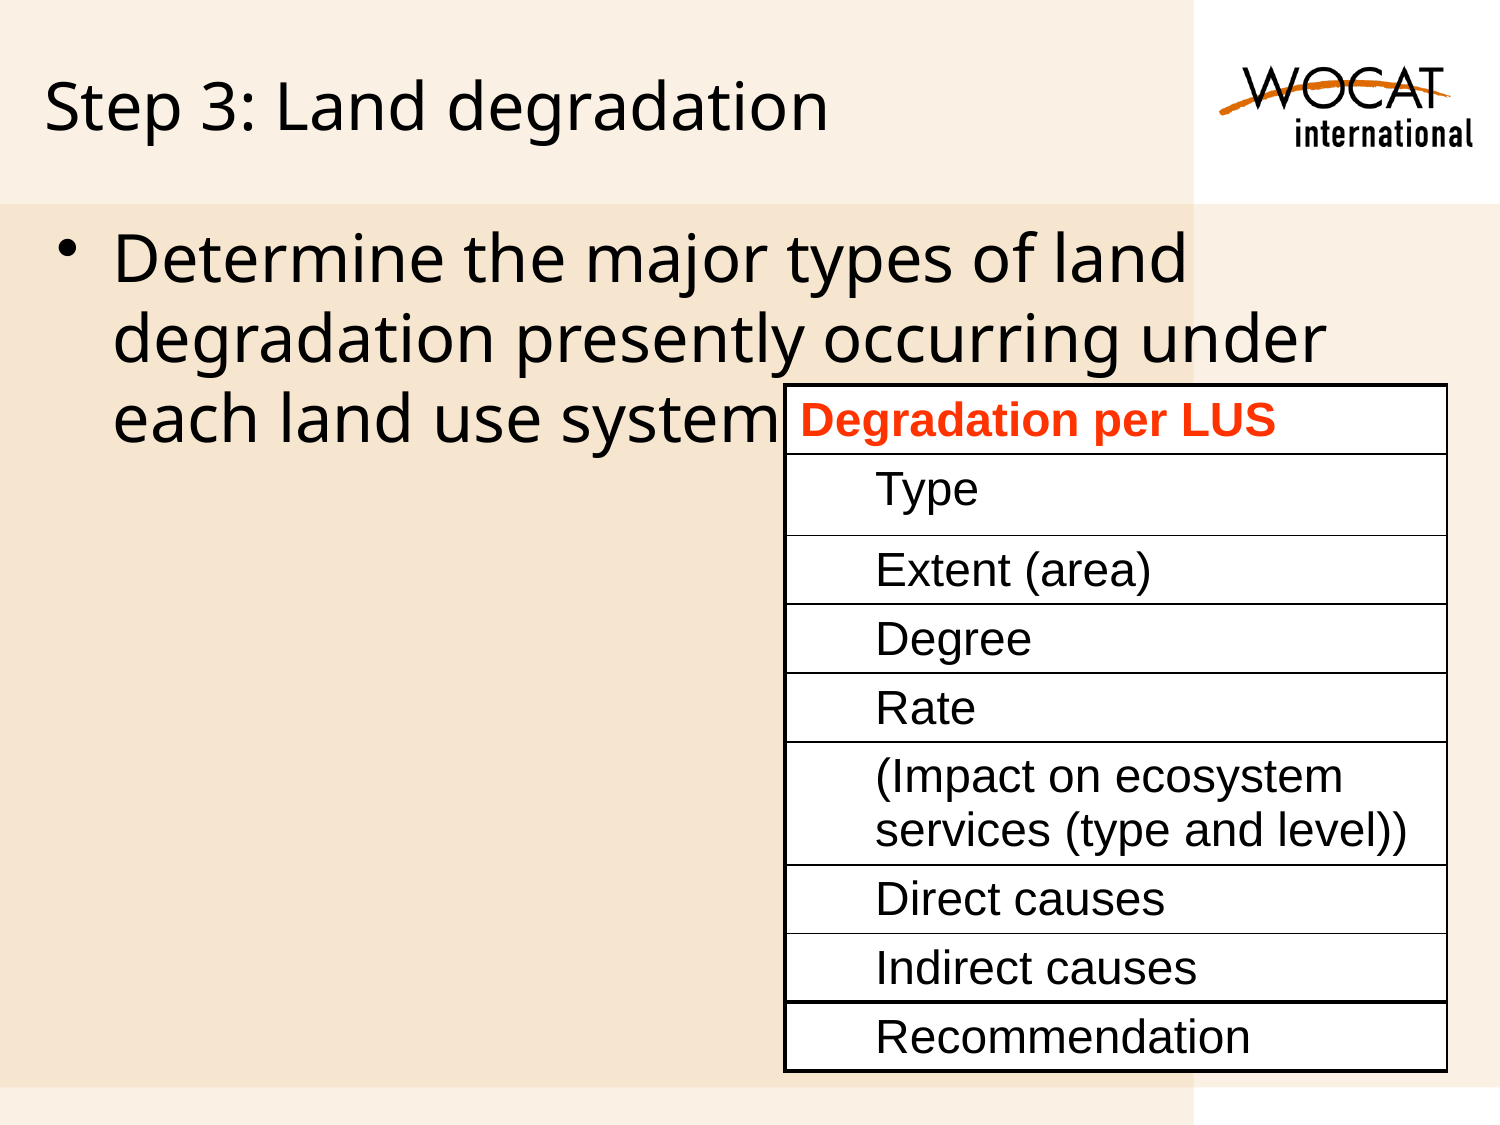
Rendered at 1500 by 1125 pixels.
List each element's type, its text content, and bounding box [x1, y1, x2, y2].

table_cell (Impact on ecosystem services (type and level)) [787, 743, 1446, 864]
title Step 3: Land degradation [29, 0, 1305, 209]
table_header Degradation per LUS [787, 387, 1446, 453]
table_cell Indirect causes [787, 934, 1446, 1000]
table_cell Extent (area) [787, 536, 1446, 603]
table_cell Recommendation [787, 1004, 1446, 1069]
picture [1305, 65, 1474, 156]
list Determine the major types of land degradation presently occurring under each land use system [41, 208, 1459, 1024]
table_cell Type [787, 455, 1446, 535]
table_cell Degree [787, 605, 1446, 672]
table_cell Rate [787, 674, 1446, 741]
table_cell Direct causes [787, 866, 1446, 933]
